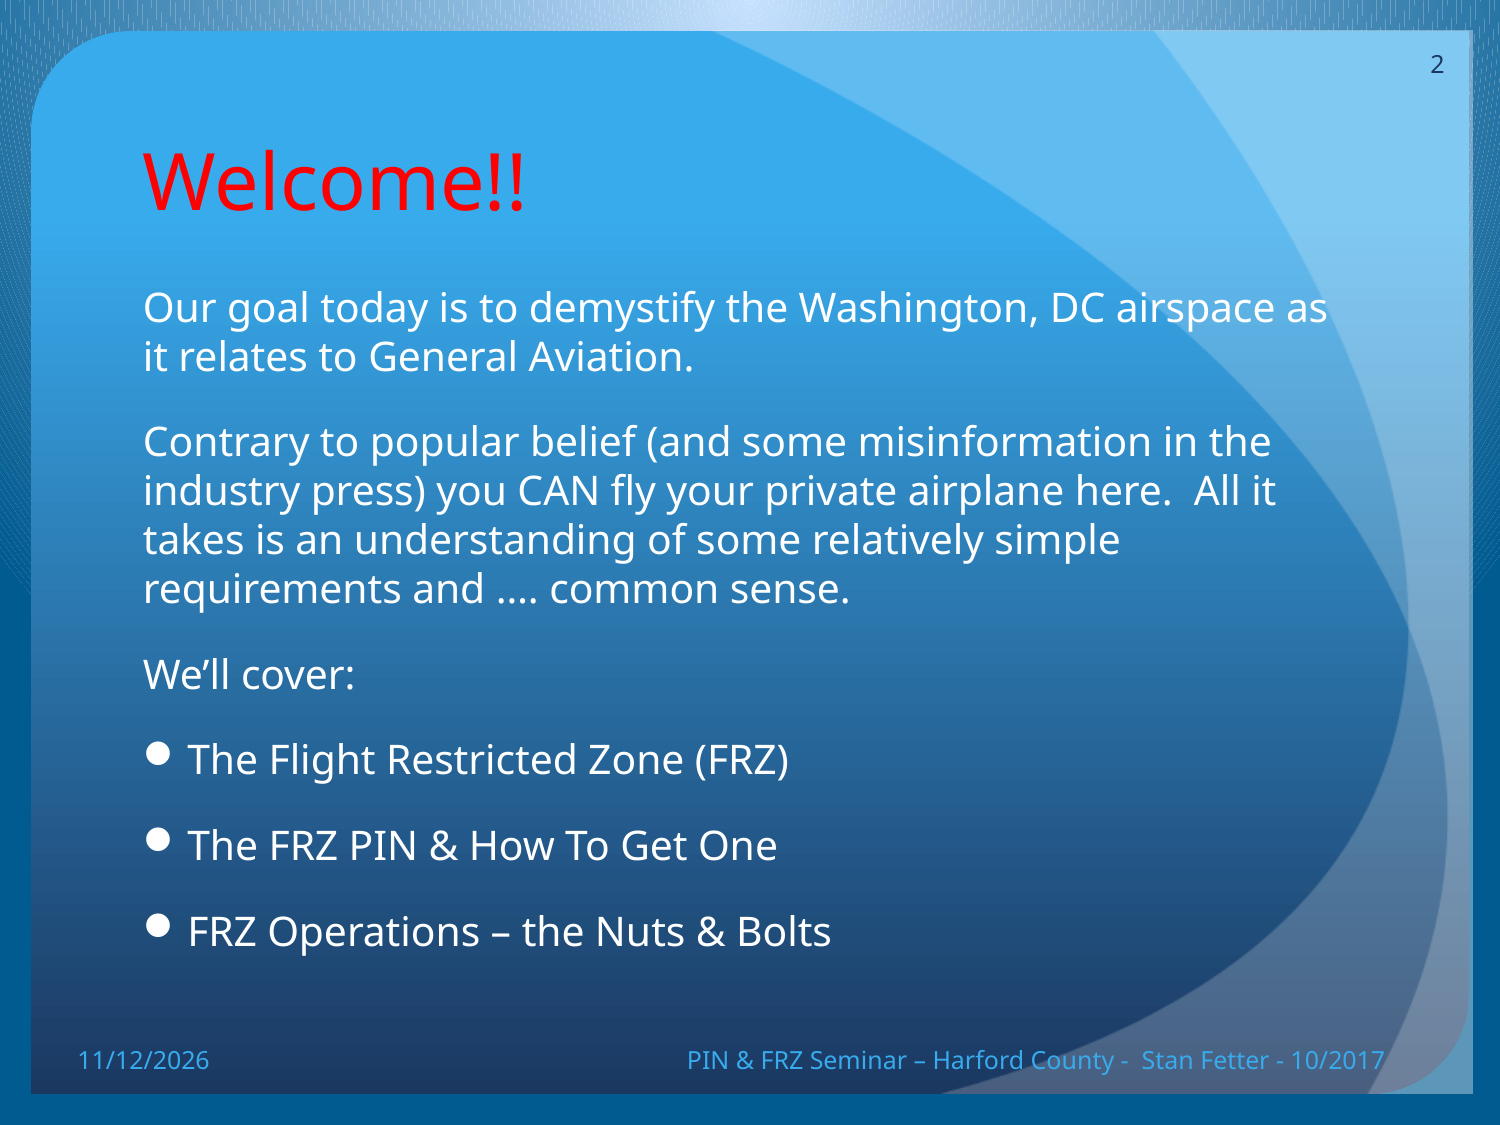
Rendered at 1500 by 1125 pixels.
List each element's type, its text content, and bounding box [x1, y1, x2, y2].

slide_number 2 [1378, 36, 1460, 96]
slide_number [62, 1031, 373, 1092]
picture [24, 30, 1473, 1094]
title Welcome!! [127, 62, 1372, 234]
footer PIN & FRZ Seminar – Harford County - Stan Fetter - 10/2017 [542, 1031, 1402, 1092]
list Our goal today is to demystify the Washington, DC airspace as it relates to General Aviation. Contrary to popular belief (and some misinformation in the industry press) you CAN fly your private airplane here. All it takes is an understanding of some relatively simple requirements and …. common sense. We’ll cover: The Flight Restricted Zone (FRZ) The FRZ PIN & How To Get One FRZ Operations – the Nuts & Bolts [127, 274, 1372, 965]
